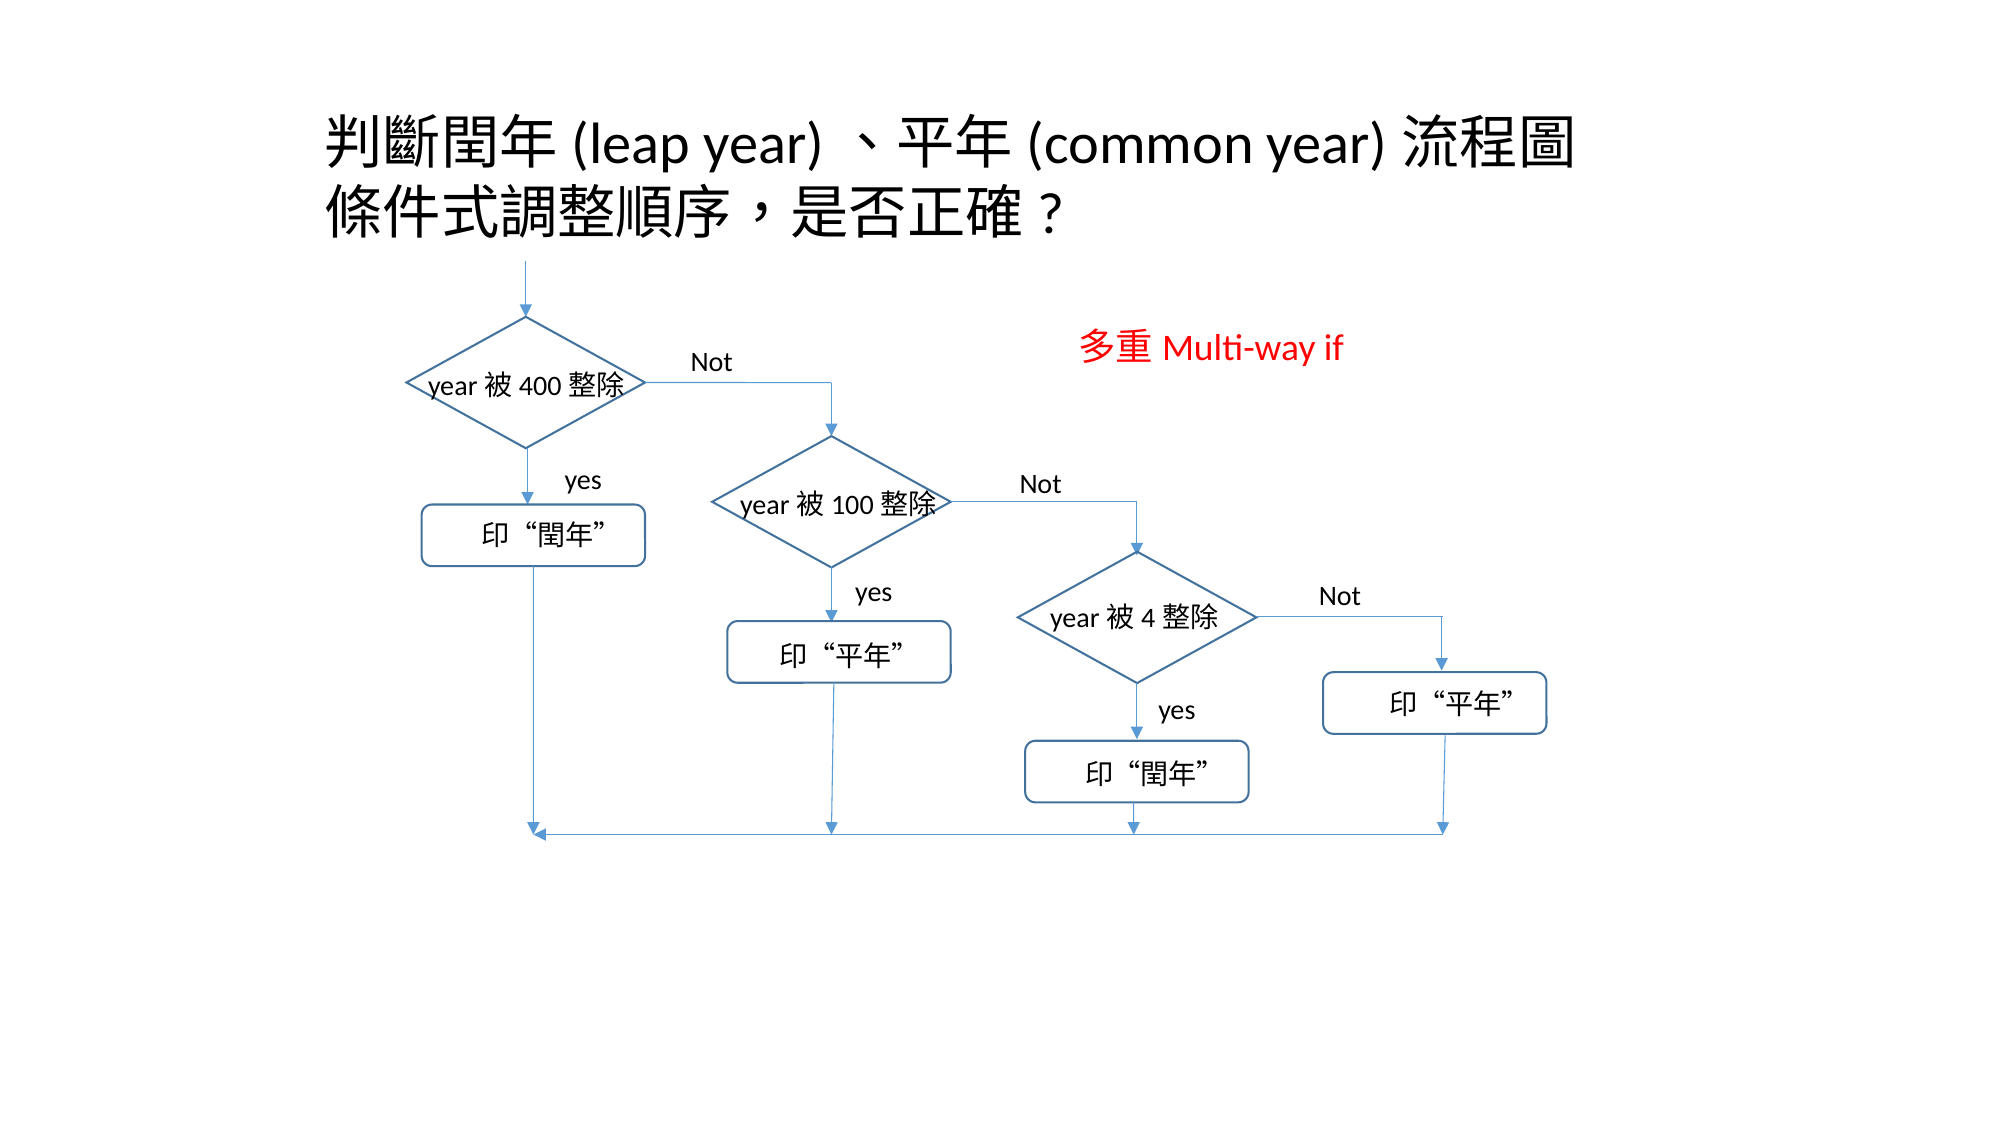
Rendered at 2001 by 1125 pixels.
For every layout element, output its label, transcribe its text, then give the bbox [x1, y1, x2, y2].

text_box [1442, 735, 1446, 835]
text_box [446, 315, 605, 359]
text_box [1063, 550, 1211, 591]
text_box yes [840, 565, 908, 615]
text_box [404, 377, 413, 388]
text_box [640, 378, 645, 387]
text_box [1058, 641, 1216, 685]
text_box [1024, 739, 1250, 804]
text_box 印“閏年” [467, 509, 637, 559]
text_box year被100整除 [725, 479, 952, 528]
text_box yes [1143, 683, 1211, 733]
text_box [757, 528, 906, 569]
text_box [751, 435, 912, 479]
text_box 印“平年” [765, 630, 935, 680]
text_box [452, 409, 600, 450]
text_box [726, 620, 952, 684]
text_box 判斷閏年(leap year)、平年(common year)流程圖 條件式調整順序，是否正確? [309, 98, 1592, 253]
text_box 多重Multi-way if [1063, 315, 1359, 375]
text_box Not [1304, 569, 1377, 616]
text_box [420, 503, 647, 568]
text_box [1233, 603, 1259, 632]
text_box yes [549, 453, 617, 503]
text_box Not [675, 335, 748, 382]
text_box year被400整除 [413, 359, 640, 409]
text_box [1322, 671, 1548, 735]
text_box [710, 493, 725, 511]
text_box 印“閏年” [1070, 748, 1240, 798]
text_box Not [1004, 457, 1077, 501]
text_box year被4整除 [1035, 591, 1233, 641]
text_box [1015, 606, 1035, 629]
text_box 印“平年” [1374, 679, 1545, 728]
text_box Not [1004, 502, 1077, 506]
